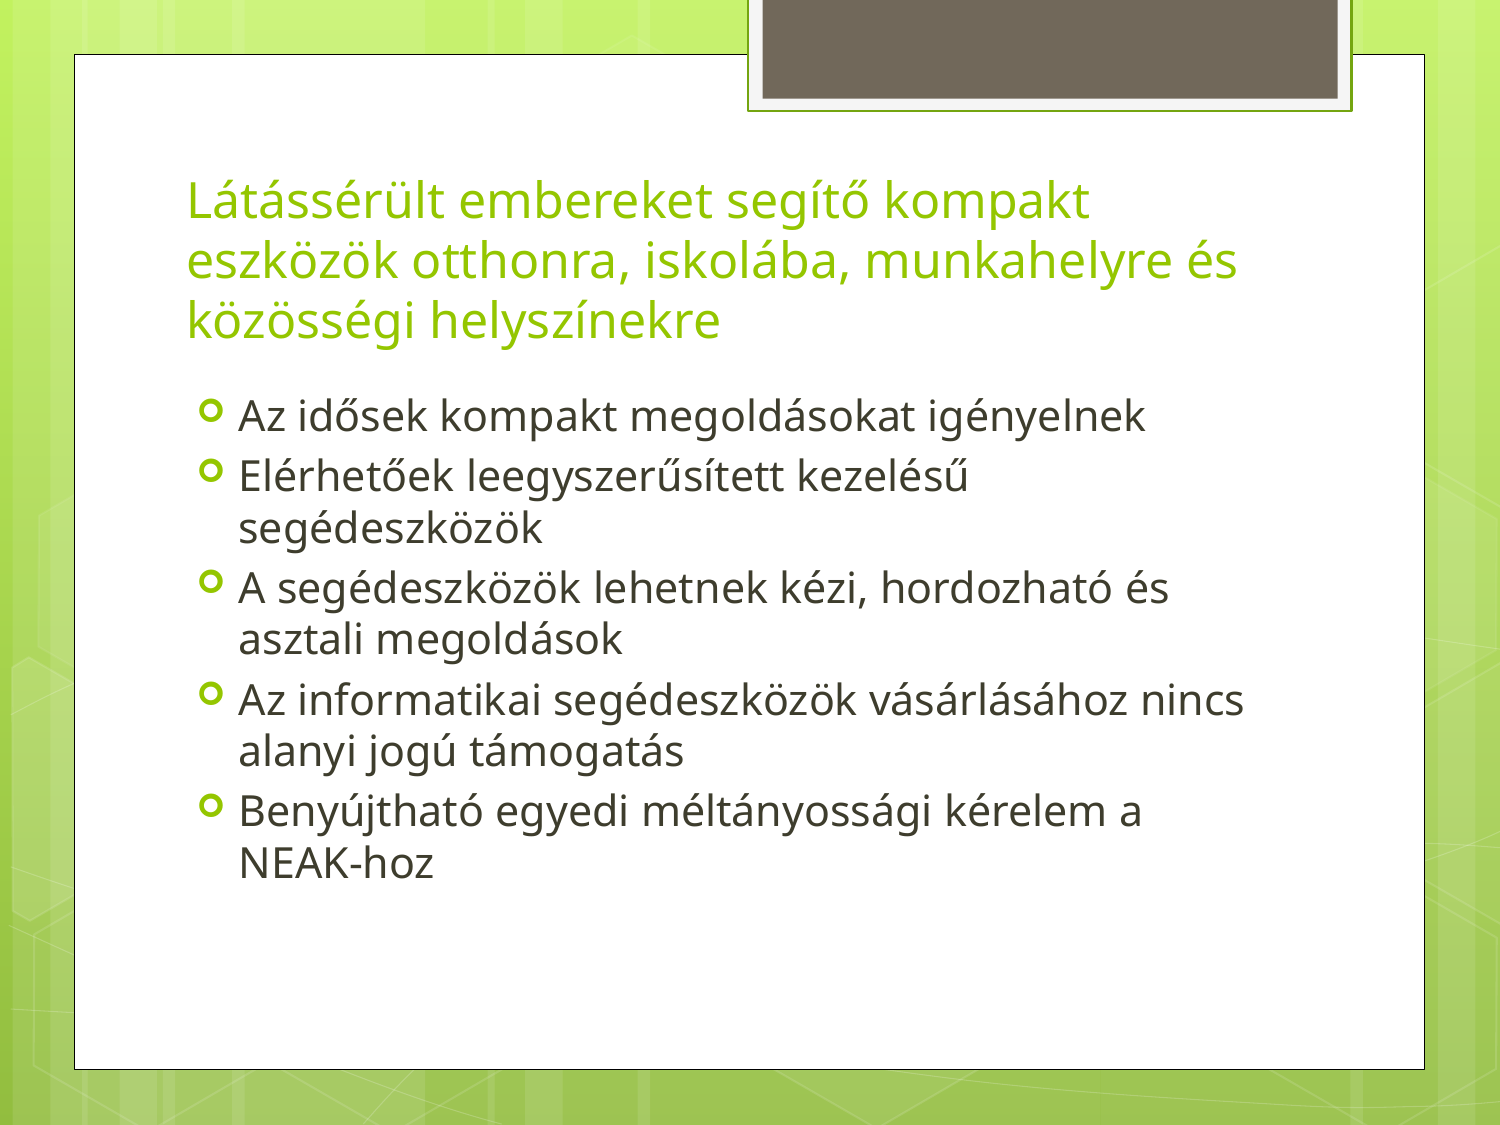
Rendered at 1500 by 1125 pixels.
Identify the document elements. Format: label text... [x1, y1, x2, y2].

title Látássérült embereket segítő kompakt eszközök otthonra, iskolába, munkahelyre és közösségi helyszínekre [171, 168, 1324, 357]
list Az idősek kompakt megoldásokat igényelnek Elérhetőek leegyszerűsített kezelésű segédeszközök A segédeszközök lehetnek kézi, hordozható és asztali megoldások Az informatikai segédeszközök vásárlásához nincs alanyi jogú támogatás Benyújtható egyedi méltányossági kérelem a NEAK-hoz [171, 381, 1283, 957]
